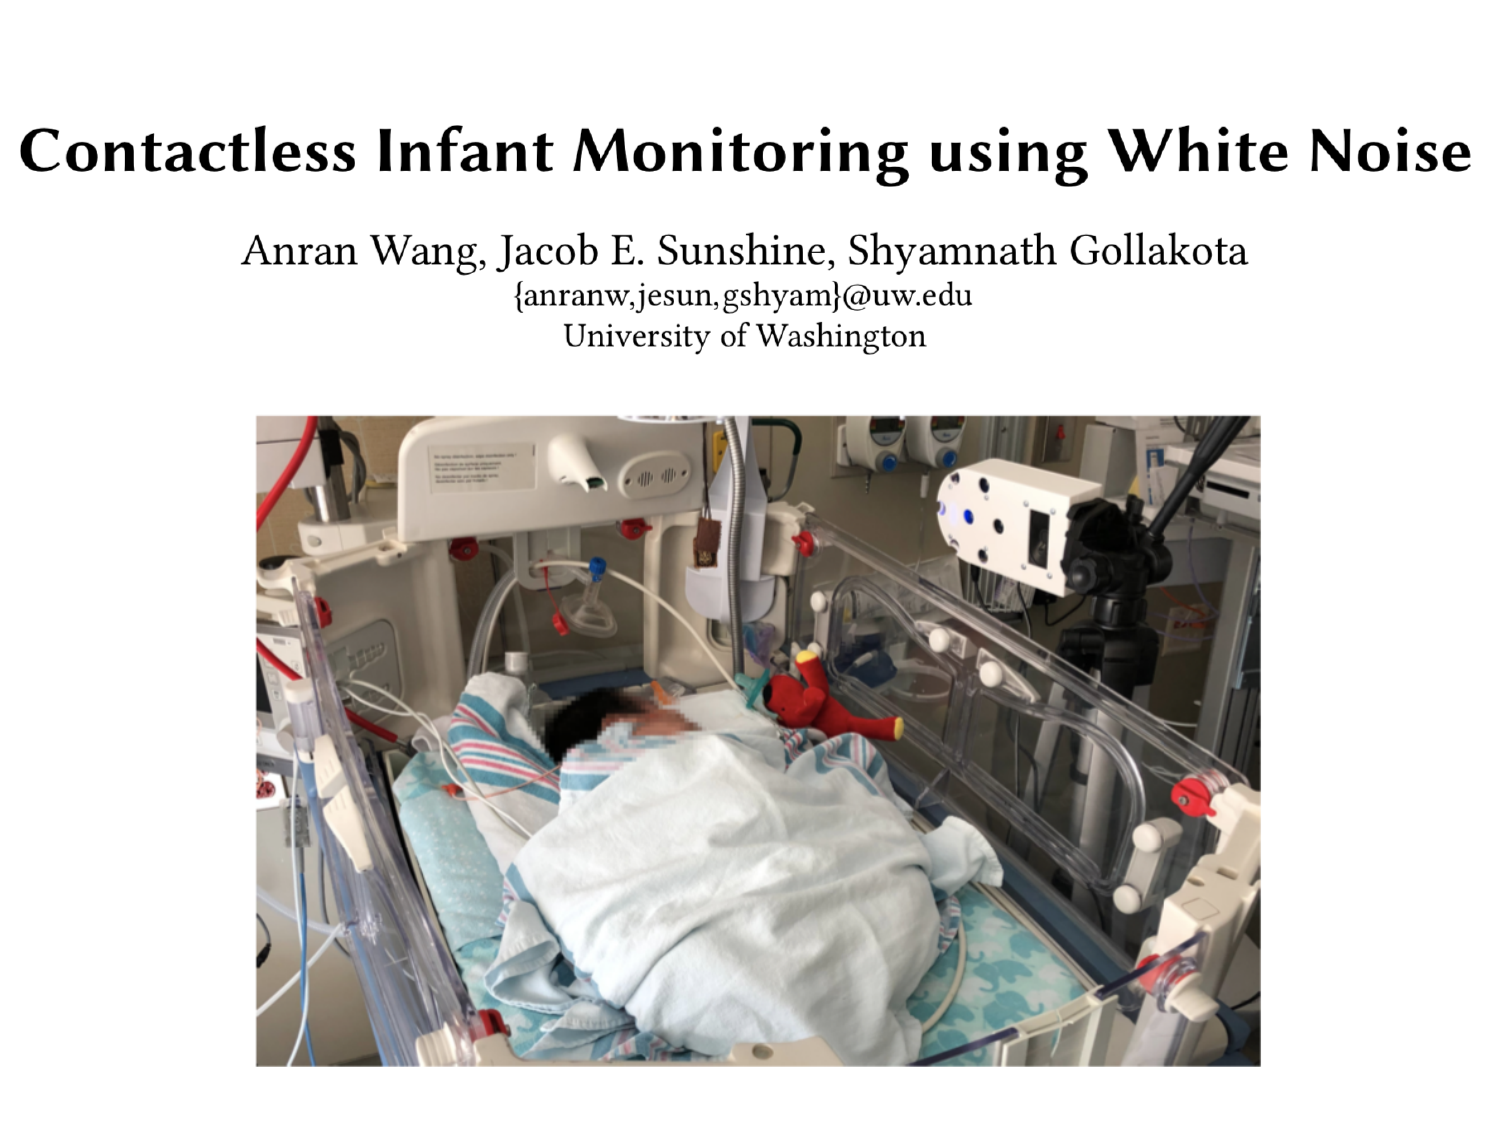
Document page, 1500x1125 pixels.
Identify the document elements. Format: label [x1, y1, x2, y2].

picture [0, 105, 1500, 1105]
